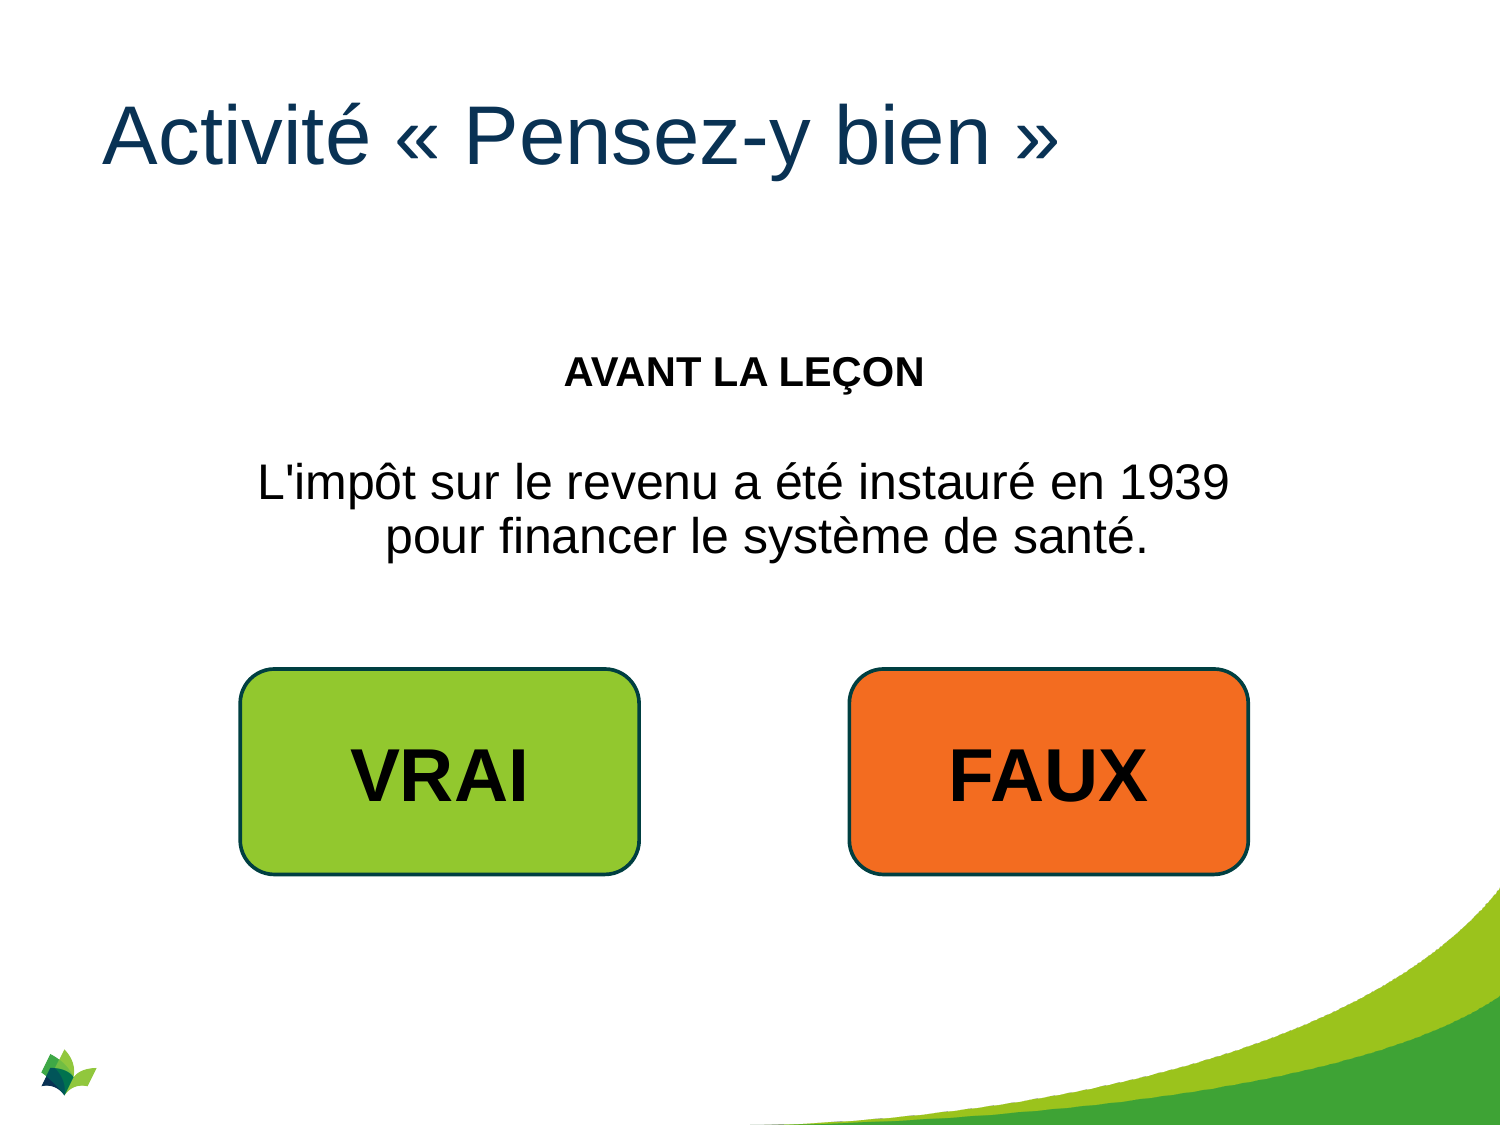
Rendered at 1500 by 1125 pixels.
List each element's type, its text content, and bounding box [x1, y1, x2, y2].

text_box VRAI [238, 666, 642, 877]
list AVANT LA LEÇON L'impôt sur le revenu a été instauré en 1939 pour financer le système de santé. [240, 343, 1249, 654]
text_box FAUX [847, 666, 1251, 877]
picture [0, 299, 1500, 1125]
title Activité « Pensez-y bien » [87, 29, 1500, 247]
